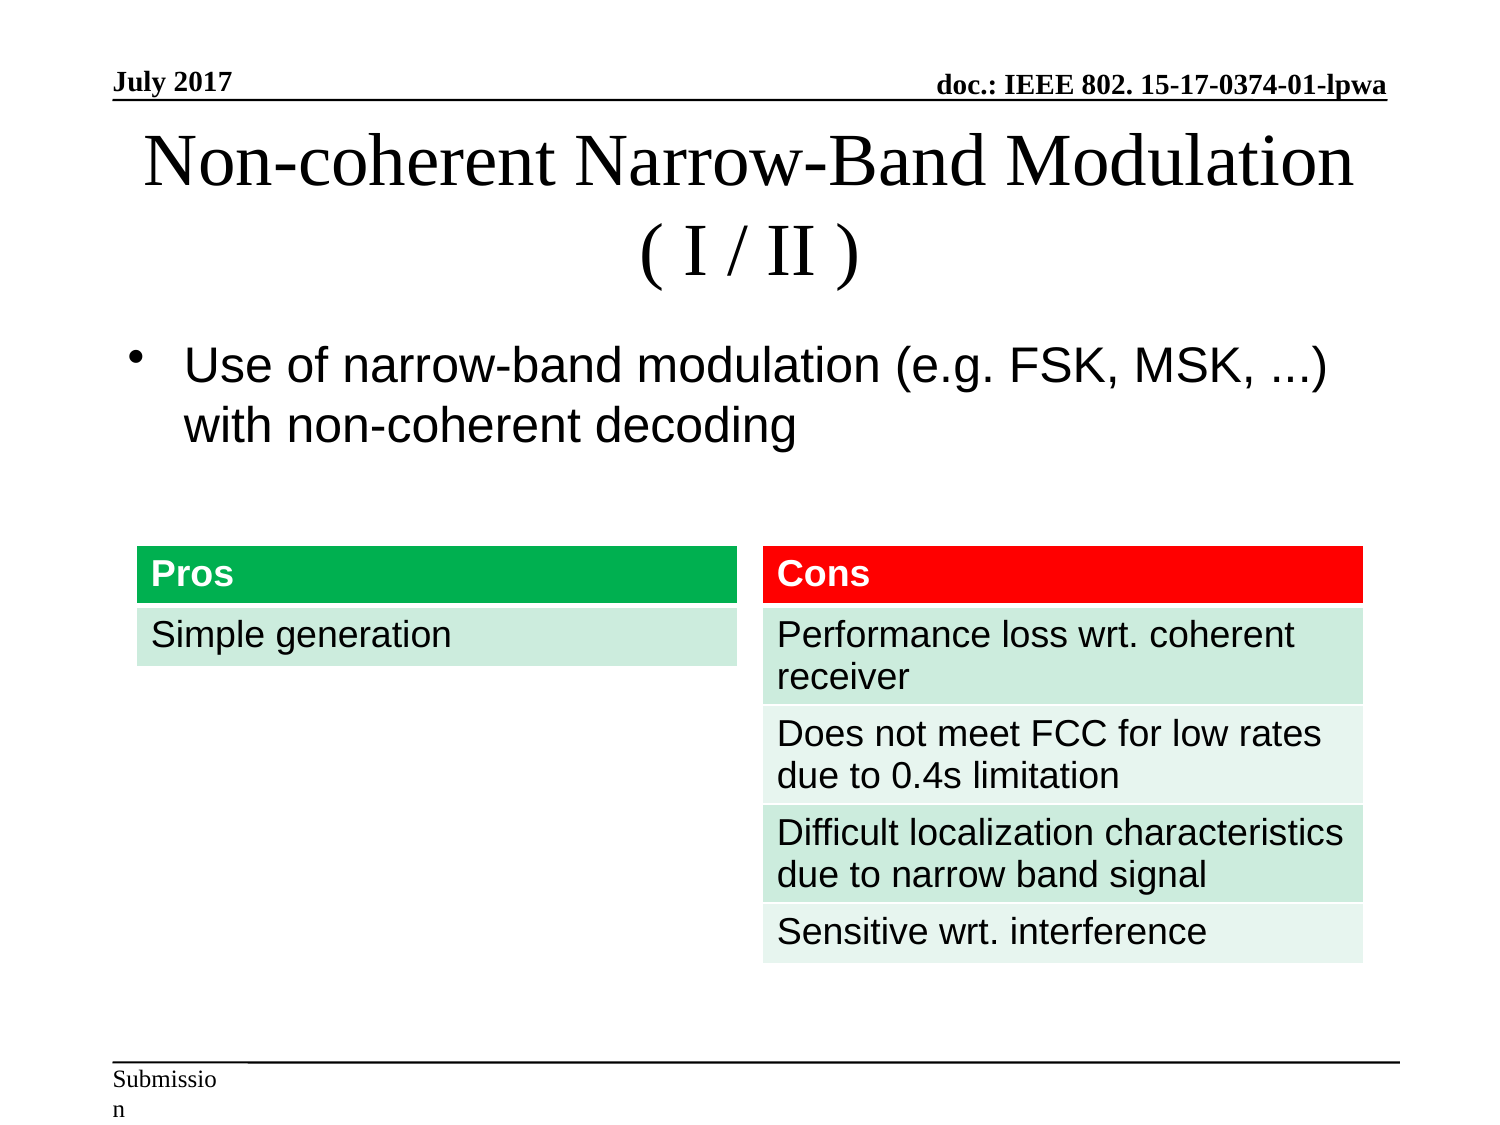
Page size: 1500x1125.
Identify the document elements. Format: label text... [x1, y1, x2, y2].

table_cell Sensitive wrt. interference [763, 904, 1363, 963]
table_header Pros [137, 546, 737, 603]
table_cell Performance loss wrt. coherent receiver [763, 608, 1363, 704]
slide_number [112, 62, 375, 98]
table_header Cons [763, 546, 1363, 603]
table_cell Does not meet FCC for low rates due to 0.4s limitation [763, 706, 1363, 803]
list Use of narrow-band modulation (e.g. FSK, MSK, ...) with non-coherent decoding [112, 324, 1388, 1000]
table_cell Difficult localization characteristics due to narrow band signal [763, 805, 1363, 902]
title Non-coherent Narrow-Band Modulation ( I / II ) [112, 112, 1388, 288]
table_cell Simple generation [137, 608, 737, 666]
